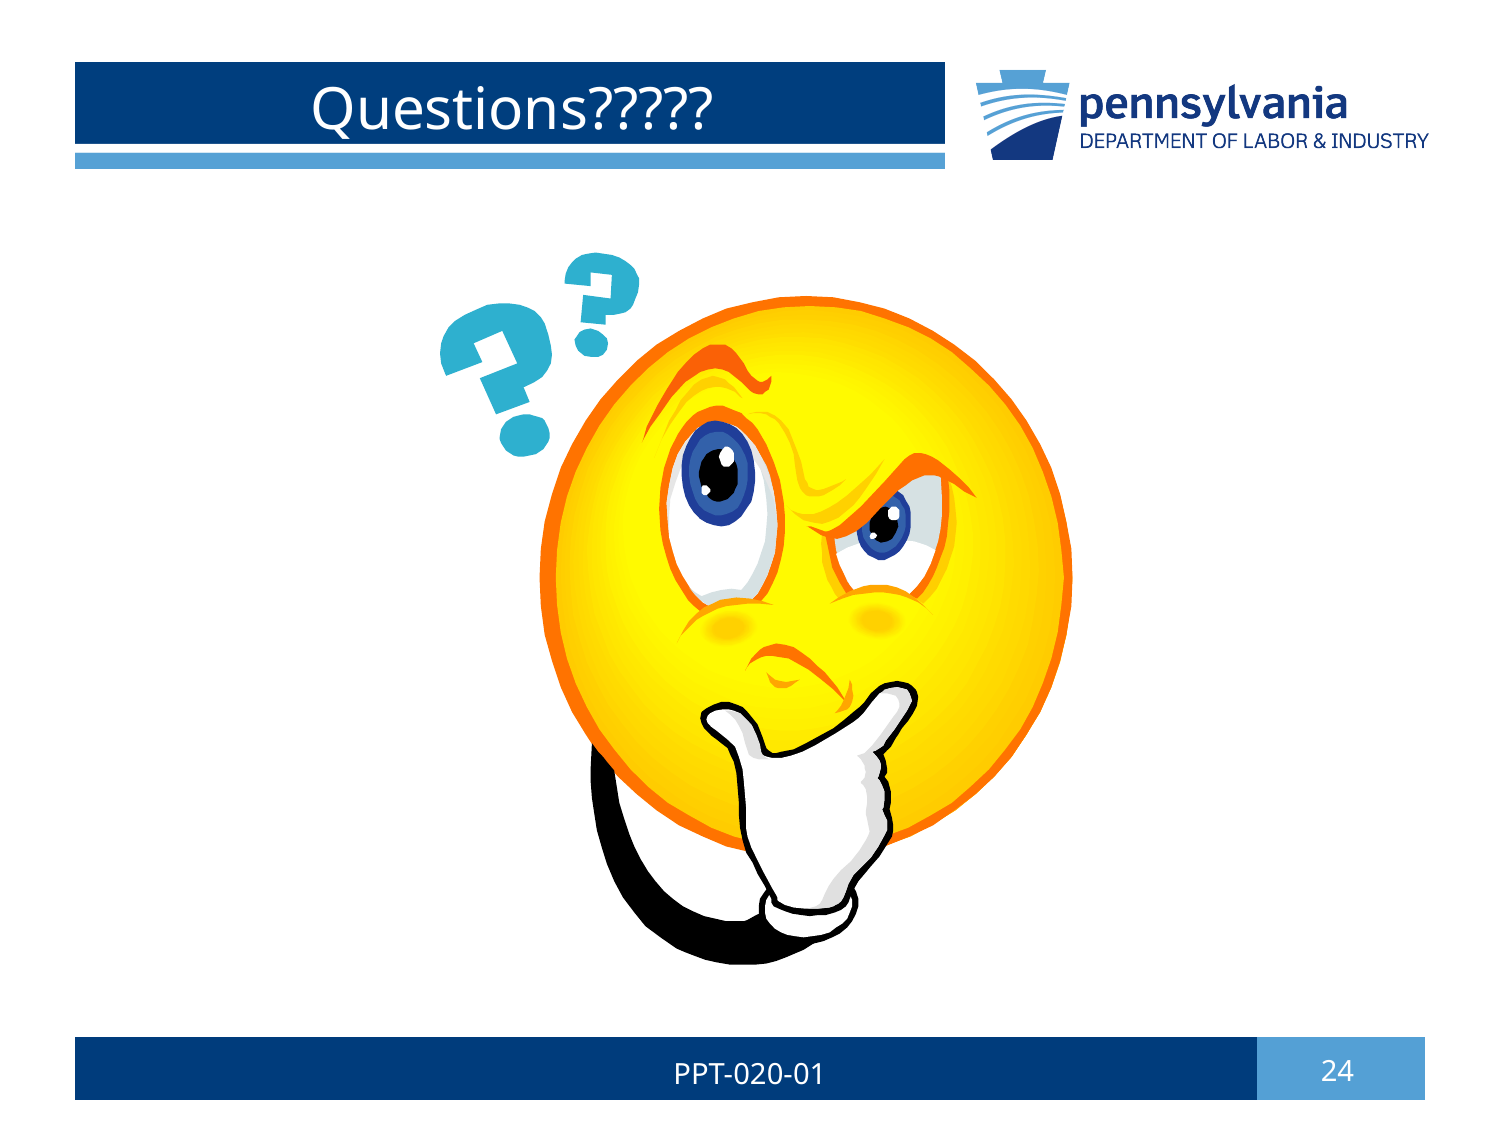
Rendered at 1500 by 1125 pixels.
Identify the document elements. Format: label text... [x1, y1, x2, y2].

picture [75, 62, 1429, 169]
picture [437, 249, 1076, 968]
title Questions????? [75, 62, 950, 150]
slide_number 24 [1250, 1042, 1425, 1103]
footer PPT-020-01 [512, 1042, 988, 1103]
picture [75, 1037, 1425, 1100]
